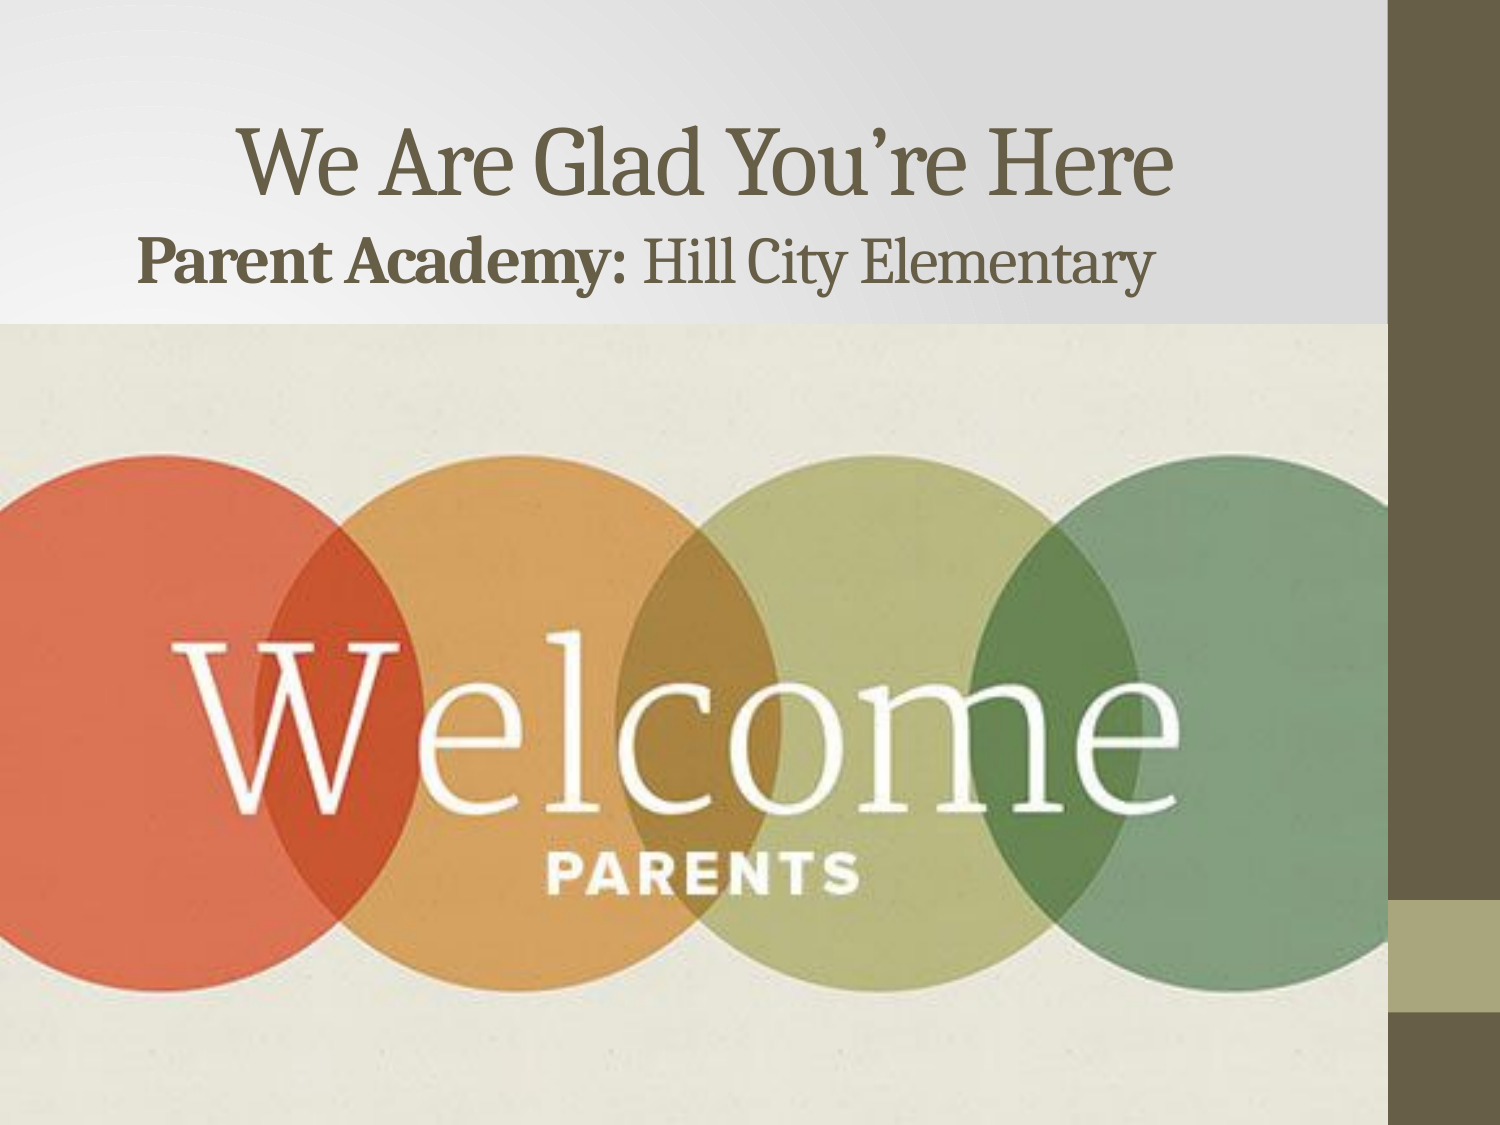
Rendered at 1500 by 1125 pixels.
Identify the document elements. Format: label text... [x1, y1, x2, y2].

title We Are Glad You’re Here Parent Academy: Hill City Elementary [68, 62, 1225, 317]
picture [0, 324, 1388, 1125]
